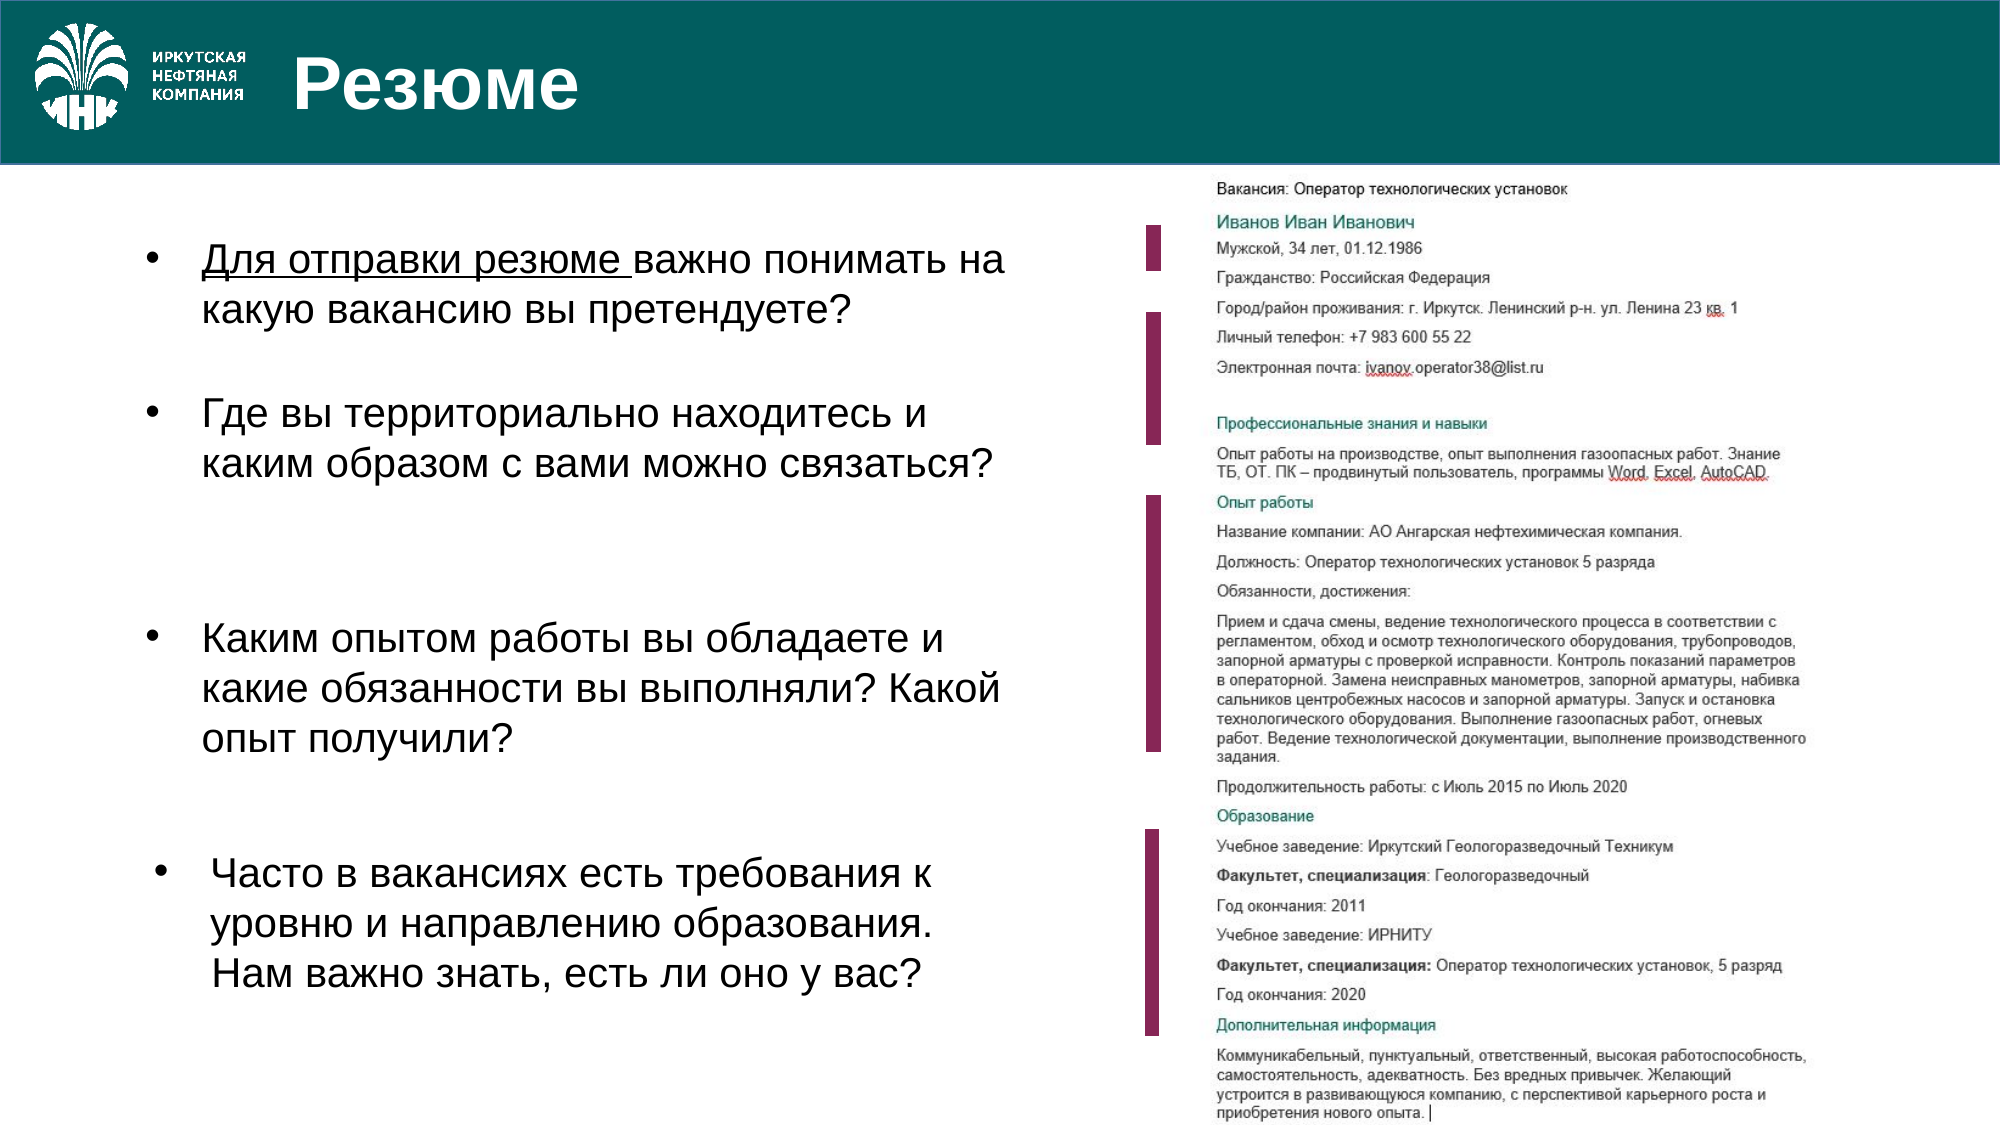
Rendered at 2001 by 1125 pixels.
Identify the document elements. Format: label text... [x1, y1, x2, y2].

text_box Для отправки резюме важно понимать на какую вакансию вы претендуете? [130, 224, 1027, 340]
text_box Резюме [278, 27, 1978, 132]
text_box Где вы территориально находитесь и каким образом с вами можно связаться? [130, 378, 1009, 494]
picture [1162, 164, 1846, 1125]
text_box Каким опытом работы вы обладаете и какие обязанности вы выполняли? Какой опыт получили? [130, 602, 1027, 768]
picture [28, 16, 250, 137]
text_box Часто в вакансиях есть требования к уровню и направлению образования. Нам важно знать, есть ли оно у вас? [139, 838, 1052, 1003]
text_box [0, 0, 2000, 165]
